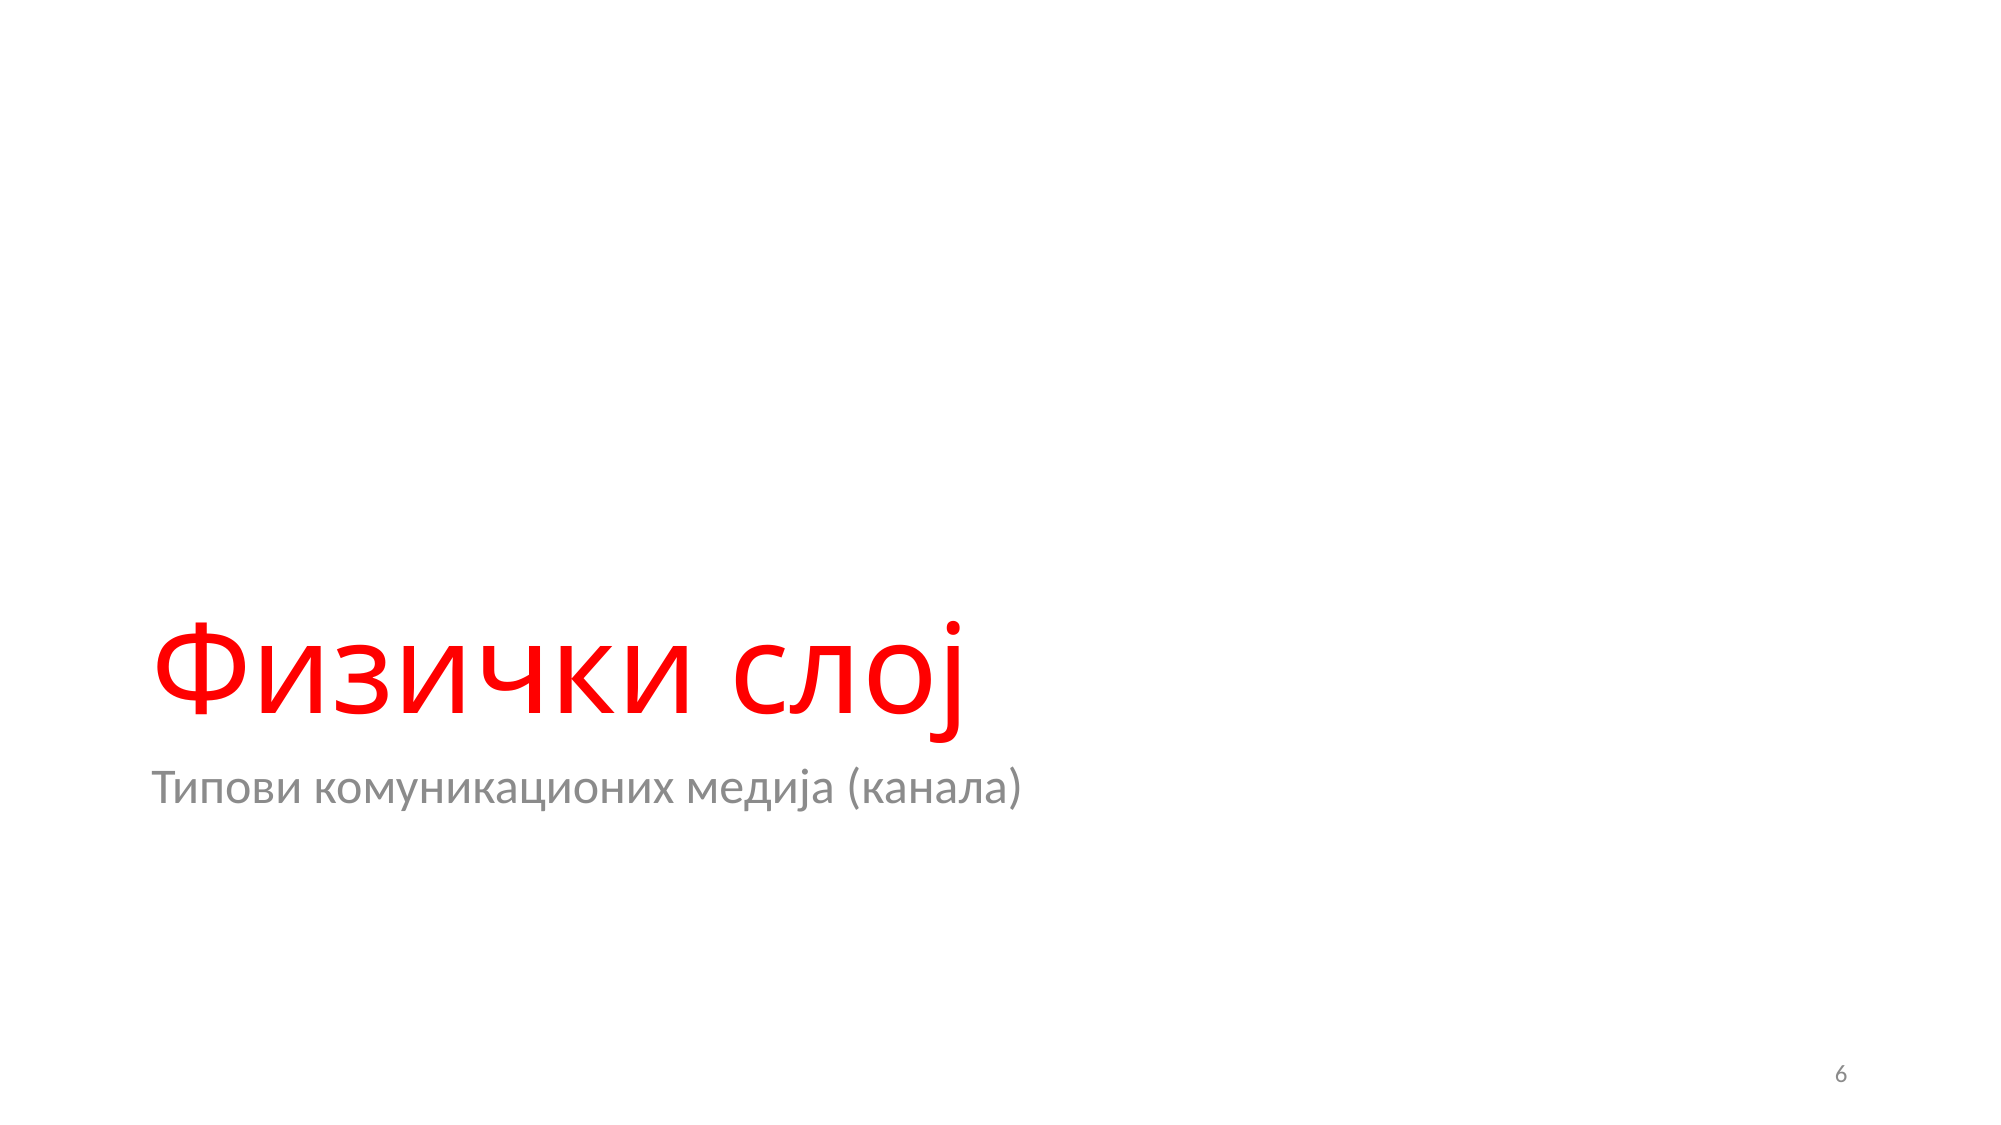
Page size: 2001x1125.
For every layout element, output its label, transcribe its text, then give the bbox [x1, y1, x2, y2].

title Физички слој [136, 280, 1862, 749]
slide_number 6 [1412, 1042, 1863, 1103]
list Типови комуникационих медија (канала) [136, 752, 1862, 999]
